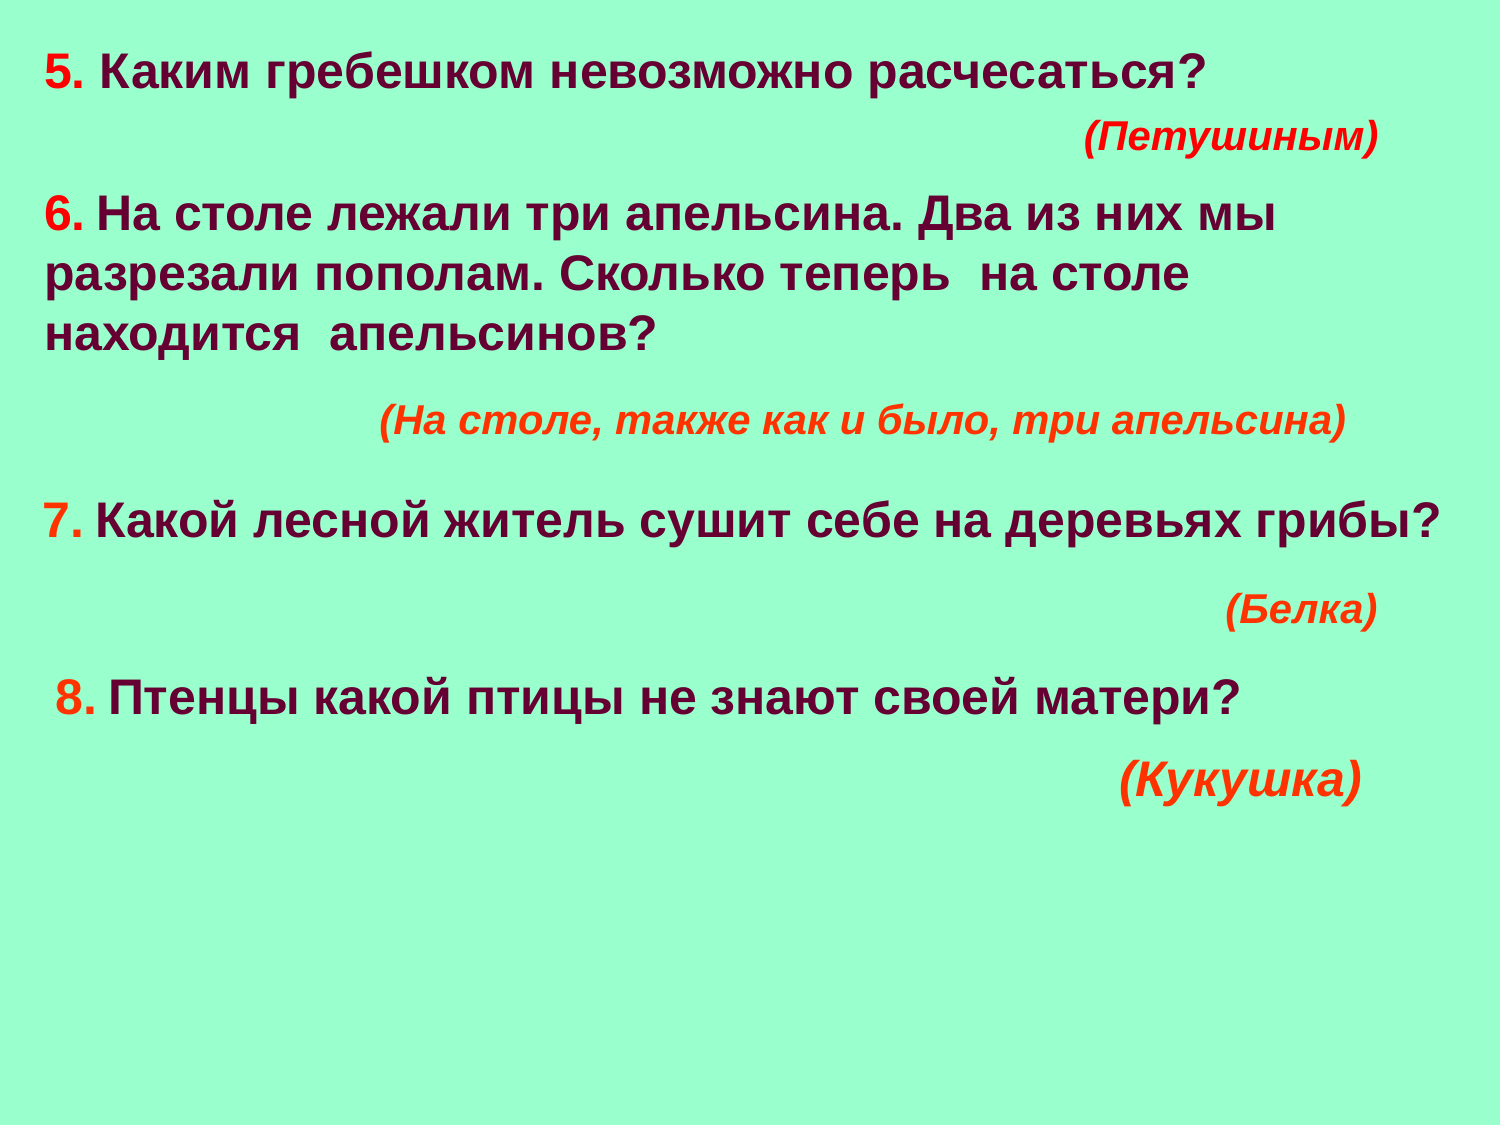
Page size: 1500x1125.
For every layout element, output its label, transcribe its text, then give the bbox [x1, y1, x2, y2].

text_box (Белка) [1210, 574, 1400, 639]
text_box 5. Каким гребешком невозможно расчесаться? [29, 30, 1258, 106]
text_box 6. На столе лежали три апельсина. Два из них мы разрезали пополам. Сколько теперь на столе находится апельсинов? [29, 172, 1341, 368]
text_box (На столе, также как и было, три апельсина) [354, 385, 1500, 451]
text_box 7. Какой лесной житель сушит себе на деревьях грибы? [0, 479, 1471, 555]
text_box (Петушиным) [1068, 101, 1471, 167]
text_box (Кукушка) [1104, 739, 1436, 815]
text_box 8. Птенцы какой птицы не знают своей матери? [41, 656, 1471, 732]
